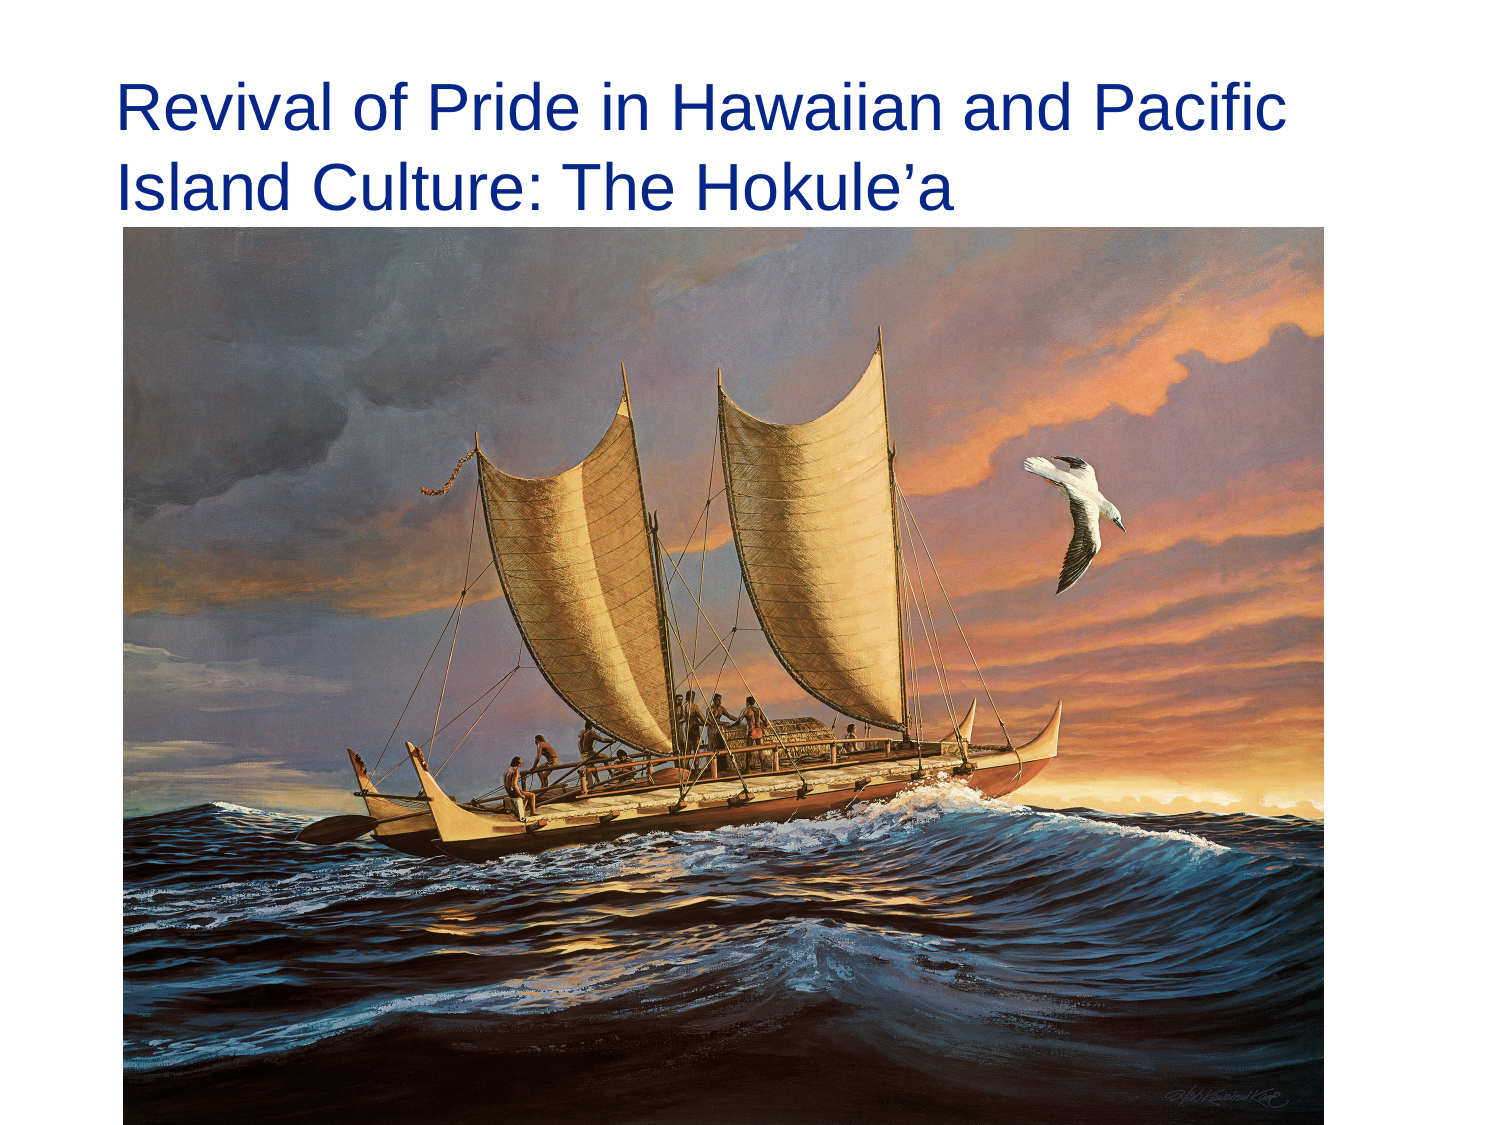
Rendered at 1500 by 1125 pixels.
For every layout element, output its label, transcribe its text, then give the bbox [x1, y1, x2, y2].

picture [123, 227, 1325, 1125]
title Revival of Pride in Hawaiian and Pacific Island Culture: The Hokule’a [100, 101, 1459, 186]
